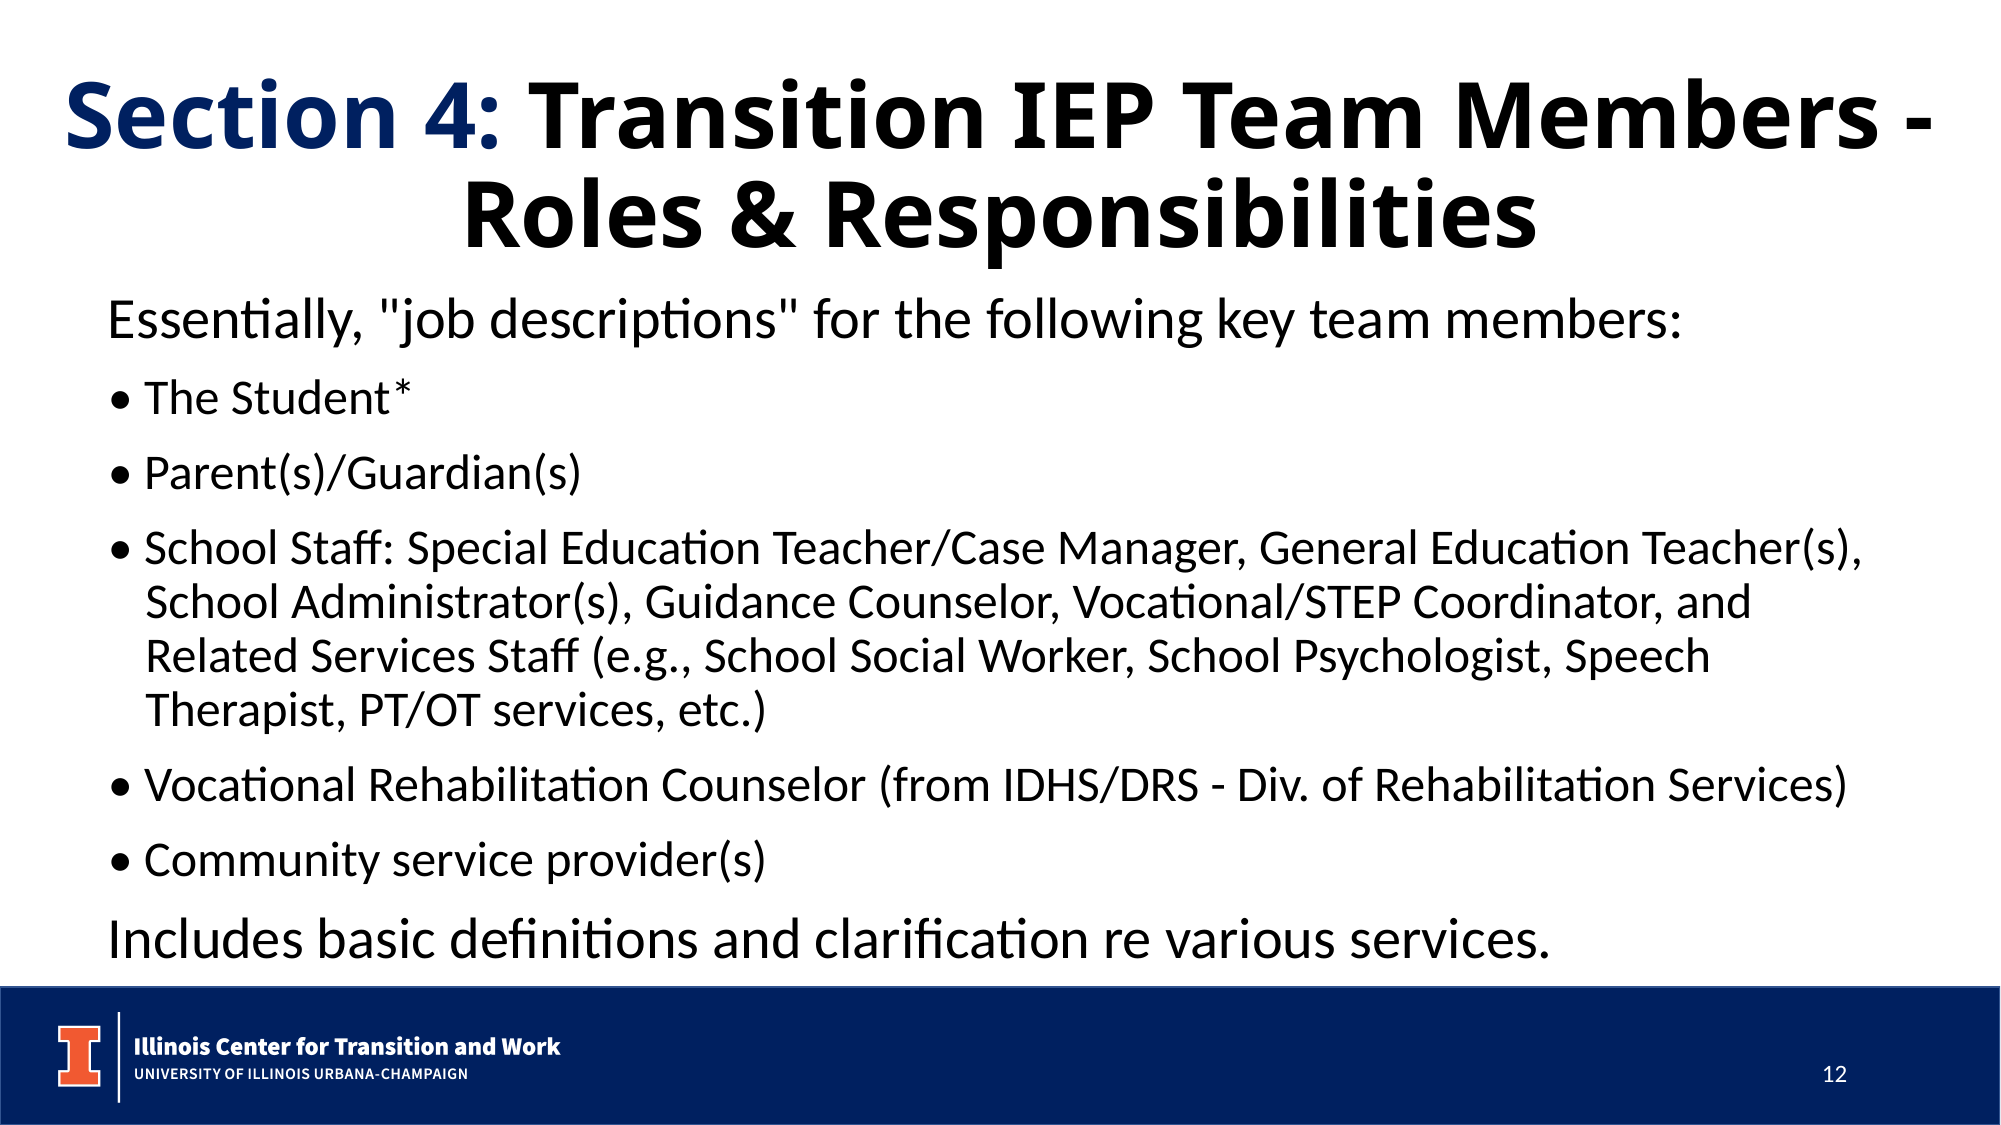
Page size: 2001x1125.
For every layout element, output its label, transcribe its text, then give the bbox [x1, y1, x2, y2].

slide_number 12 [1412, 1042, 1863, 1103]
list Essentially, "job descriptions" for the following key team members: • The Student* • Parent(s)/Guardian(s) • School Staff: Special Education Teacher/Case Manager, General Education Teacher(s), School Administrator(s), Guidance Counselor, Vocational/STEP Coordinator, and Related Services Staff (e.g., School Social Worker, School Psychologist, Speech Therapist, PT/OT services, etc.) • Vocational Rehabilitation Counselor (from IDHS/DRS - Div. of Rehabilitation Services) • Community service provider(s) Includes basic definitions and clarification re various services. [92, 280, 1928, 1014]
picture [58, 1012, 561, 1103]
title Section 4: Transition IEP Team Members - Roles & Responsibilities [0, 59, 2000, 278]
